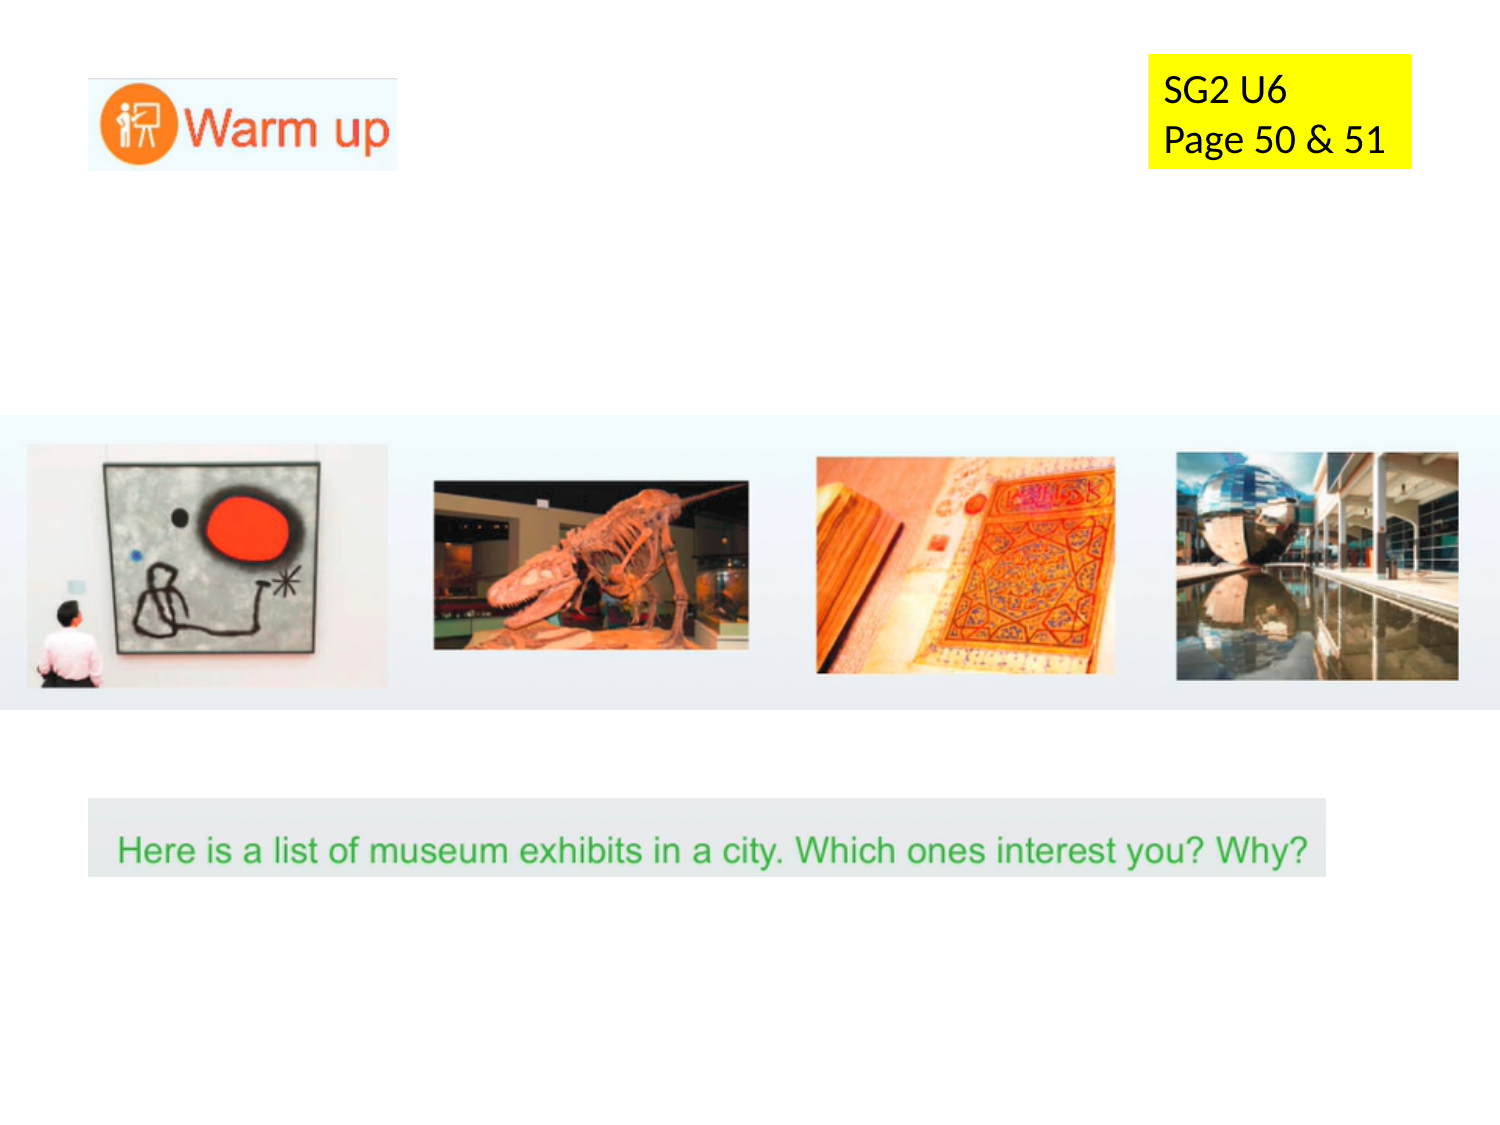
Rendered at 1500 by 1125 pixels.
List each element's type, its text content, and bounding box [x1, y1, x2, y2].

text_box SG2 U6 Page 50 & 51 [1148, 54, 1411, 170]
picture [88, 798, 1327, 878]
picture [88, 77, 397, 171]
picture [0, 414, 1500, 710]
